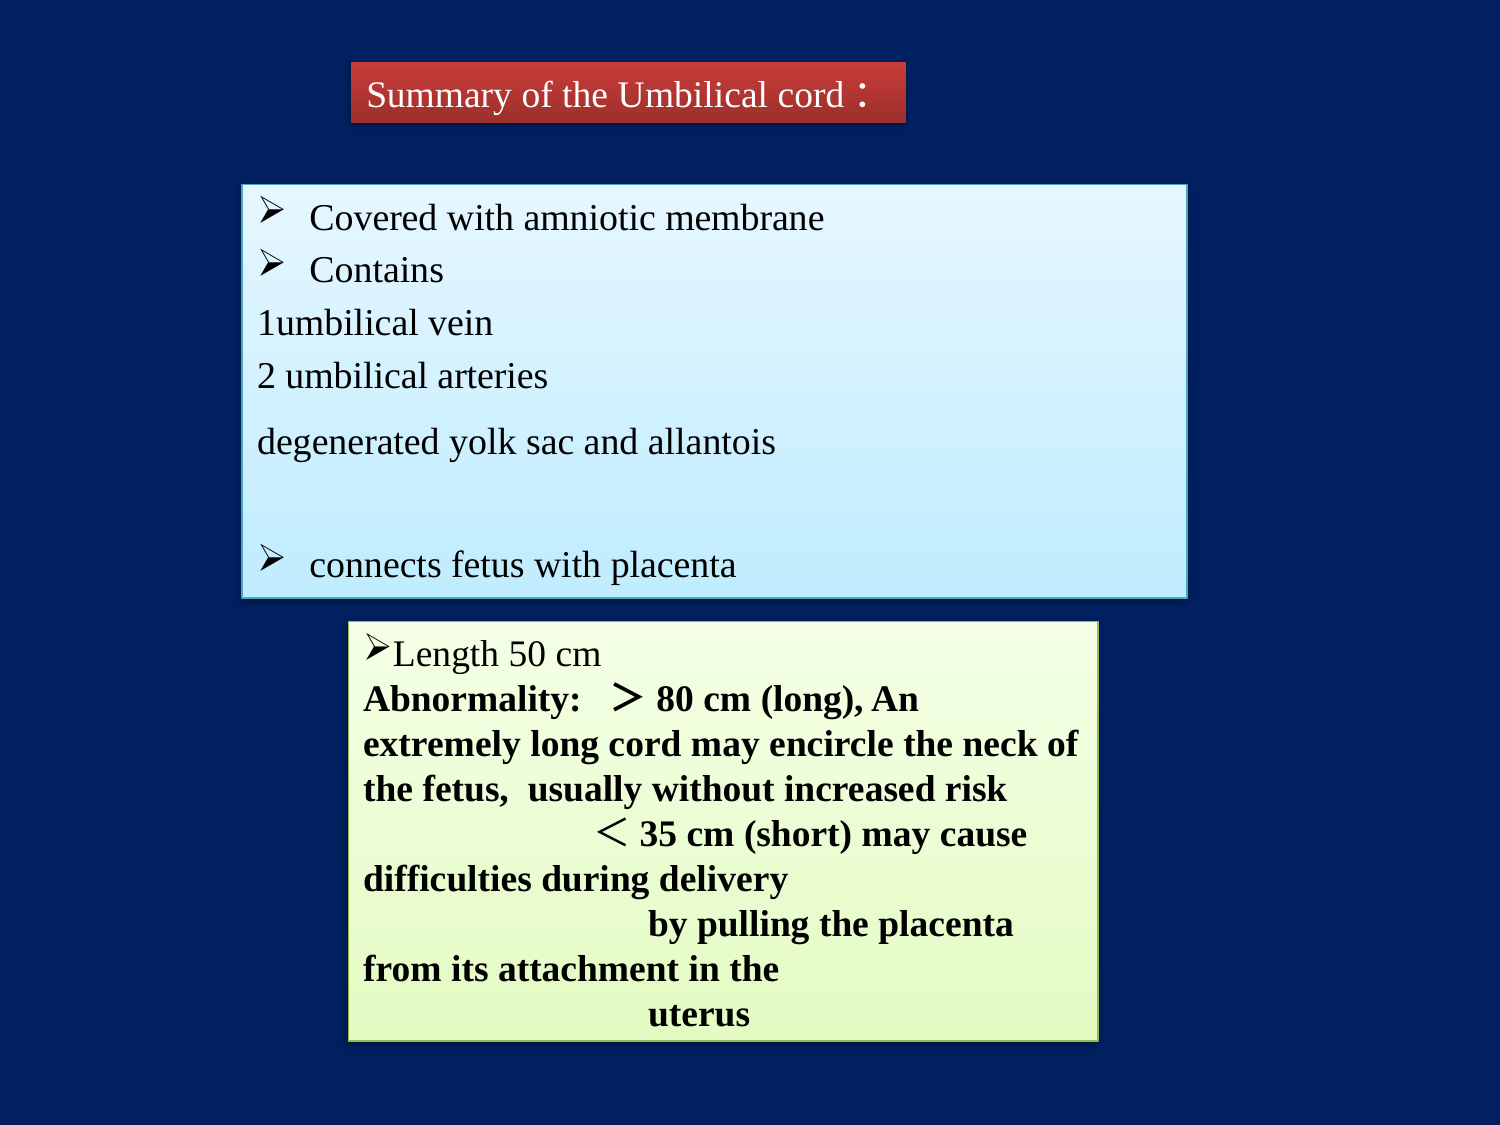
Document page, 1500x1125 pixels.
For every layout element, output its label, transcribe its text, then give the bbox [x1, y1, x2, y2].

text_box Summary of the Umbilical cord： [351, 62, 906, 123]
text_box Length 50 cm Abnormality: ＞80 cm (long), An extremely long cord may encircle the neck of the fetus, usually without increased risk ＜35 cm (short) may cause difficulties during delivery by pulling the placenta from its attachment in the uterus [348, 621, 1099, 1042]
list Covered with amniotic membrane Contains 1umbilical vein 2 umbilical arteries degenerated yolk sac and allantois connects fetus with placenta [241, 184, 1188, 599]
